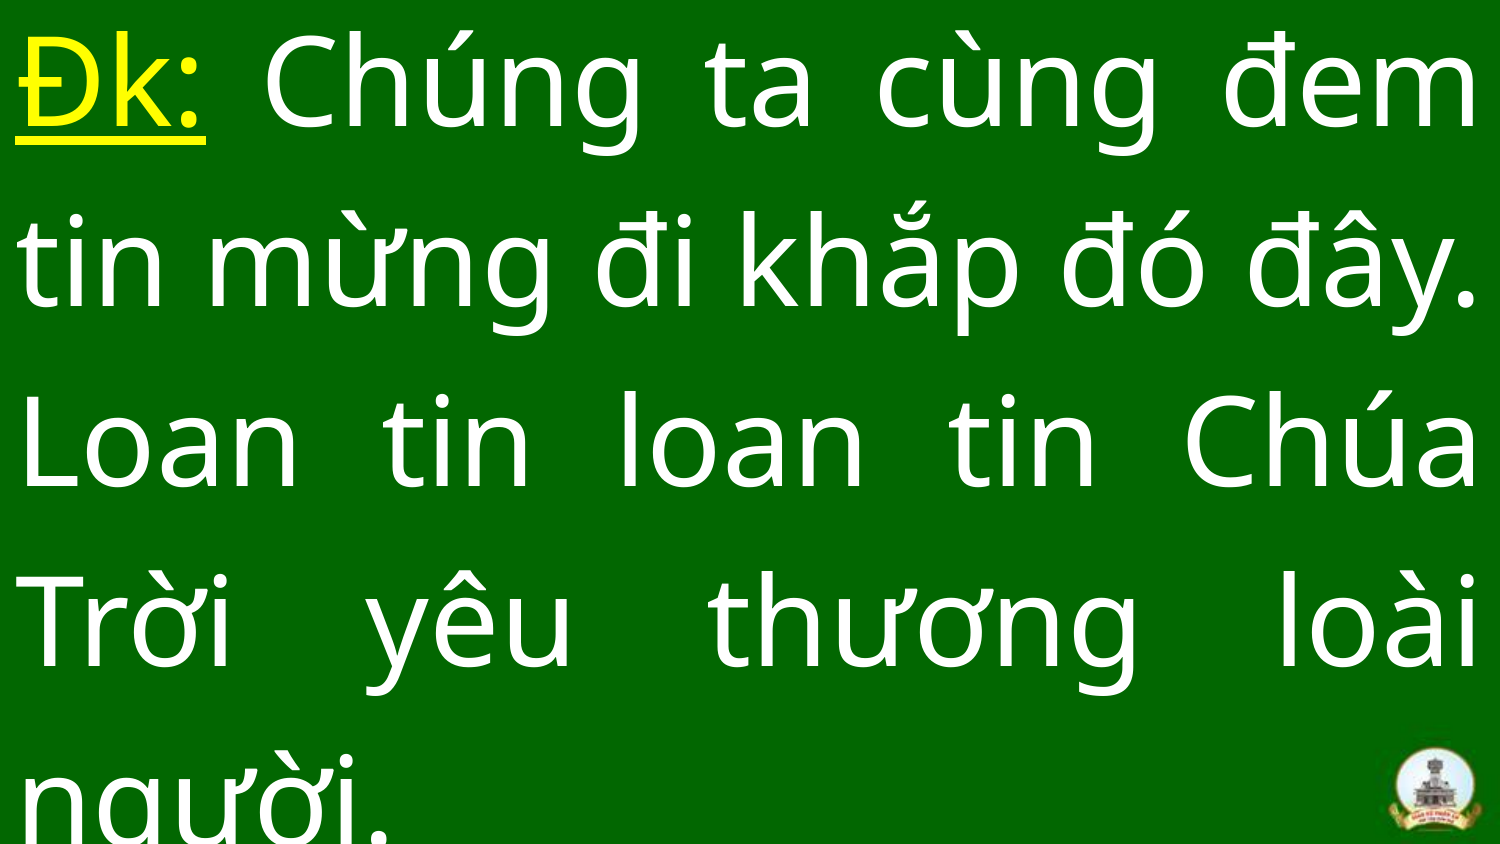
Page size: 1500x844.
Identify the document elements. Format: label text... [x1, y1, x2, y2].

title Đk: Chúng ta cùng đem tin mừng đi khắp đó đây. Loan tin loan tin Chúa Trời yêu thương loài người. [0, 0, 1500, 844]
